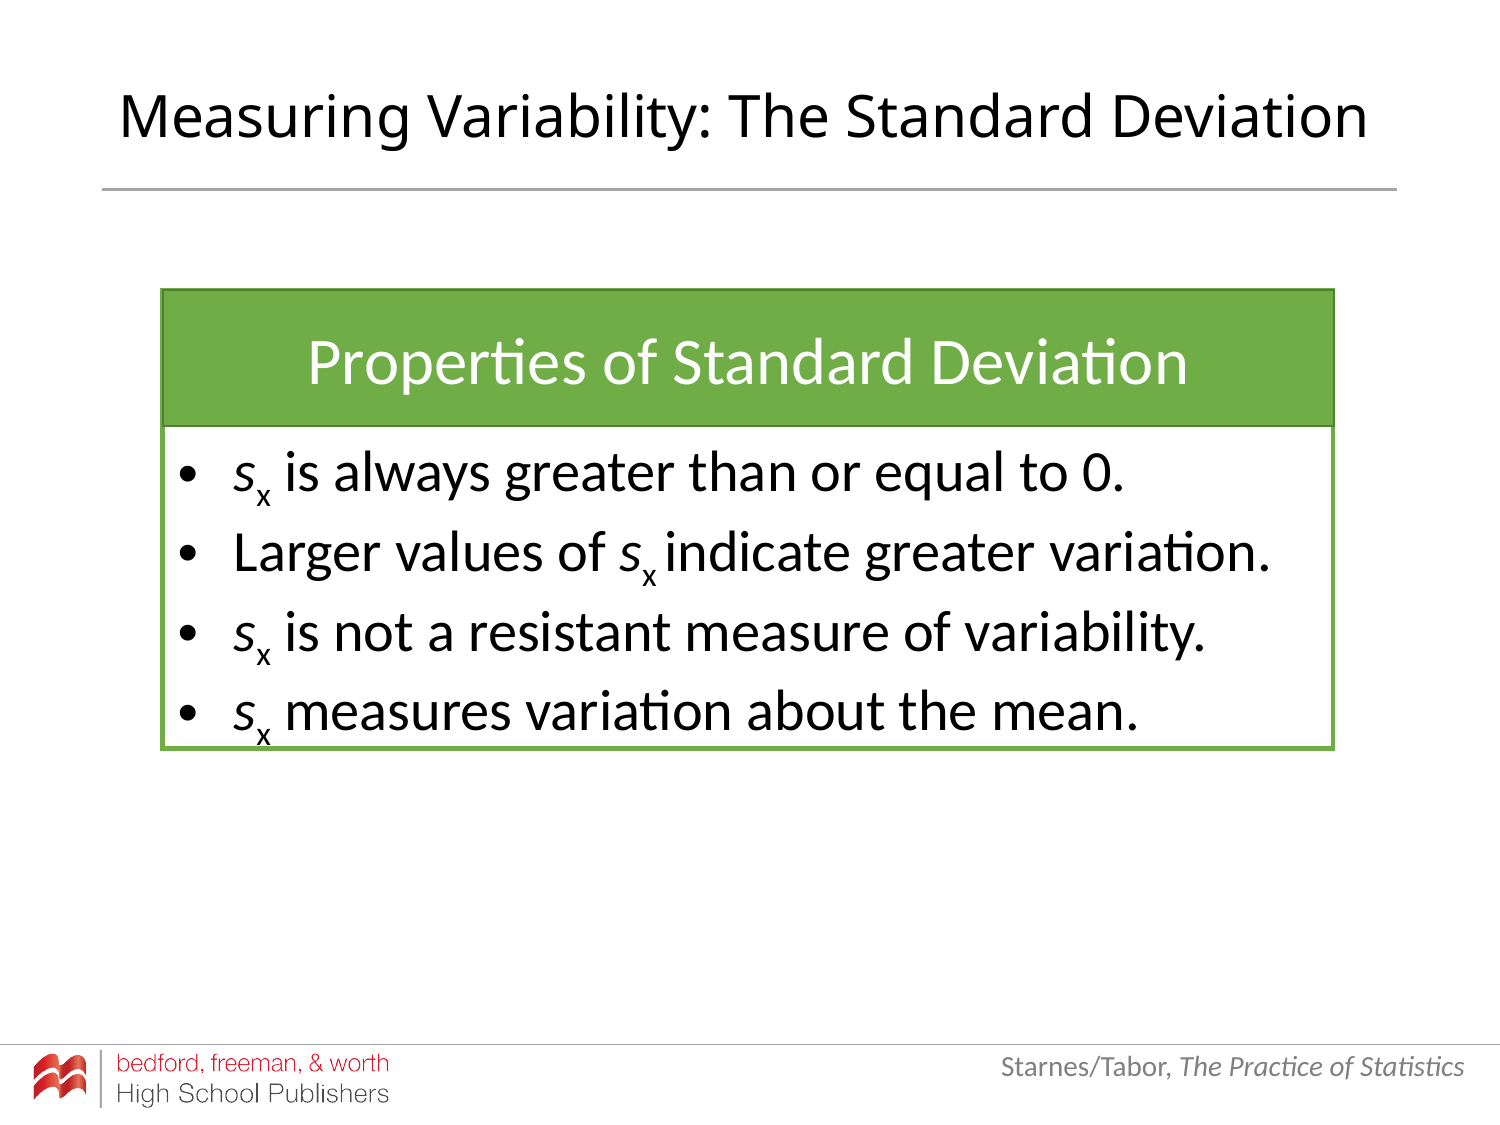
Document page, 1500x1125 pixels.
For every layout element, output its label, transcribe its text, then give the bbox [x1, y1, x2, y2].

picture [30, 1046, 392, 1111]
text_box Properties of Standard Deviation [162, 289, 1335, 425]
title Measuring Variability: The Standard Deviation [103, 59, 1397, 178]
text_box sx is always greater than or equal to 0. Larger values of sx indicate greater variation. sx is not a resistant measure of variability. sx measures variation about the mean. [162, 425, 1335, 749]
